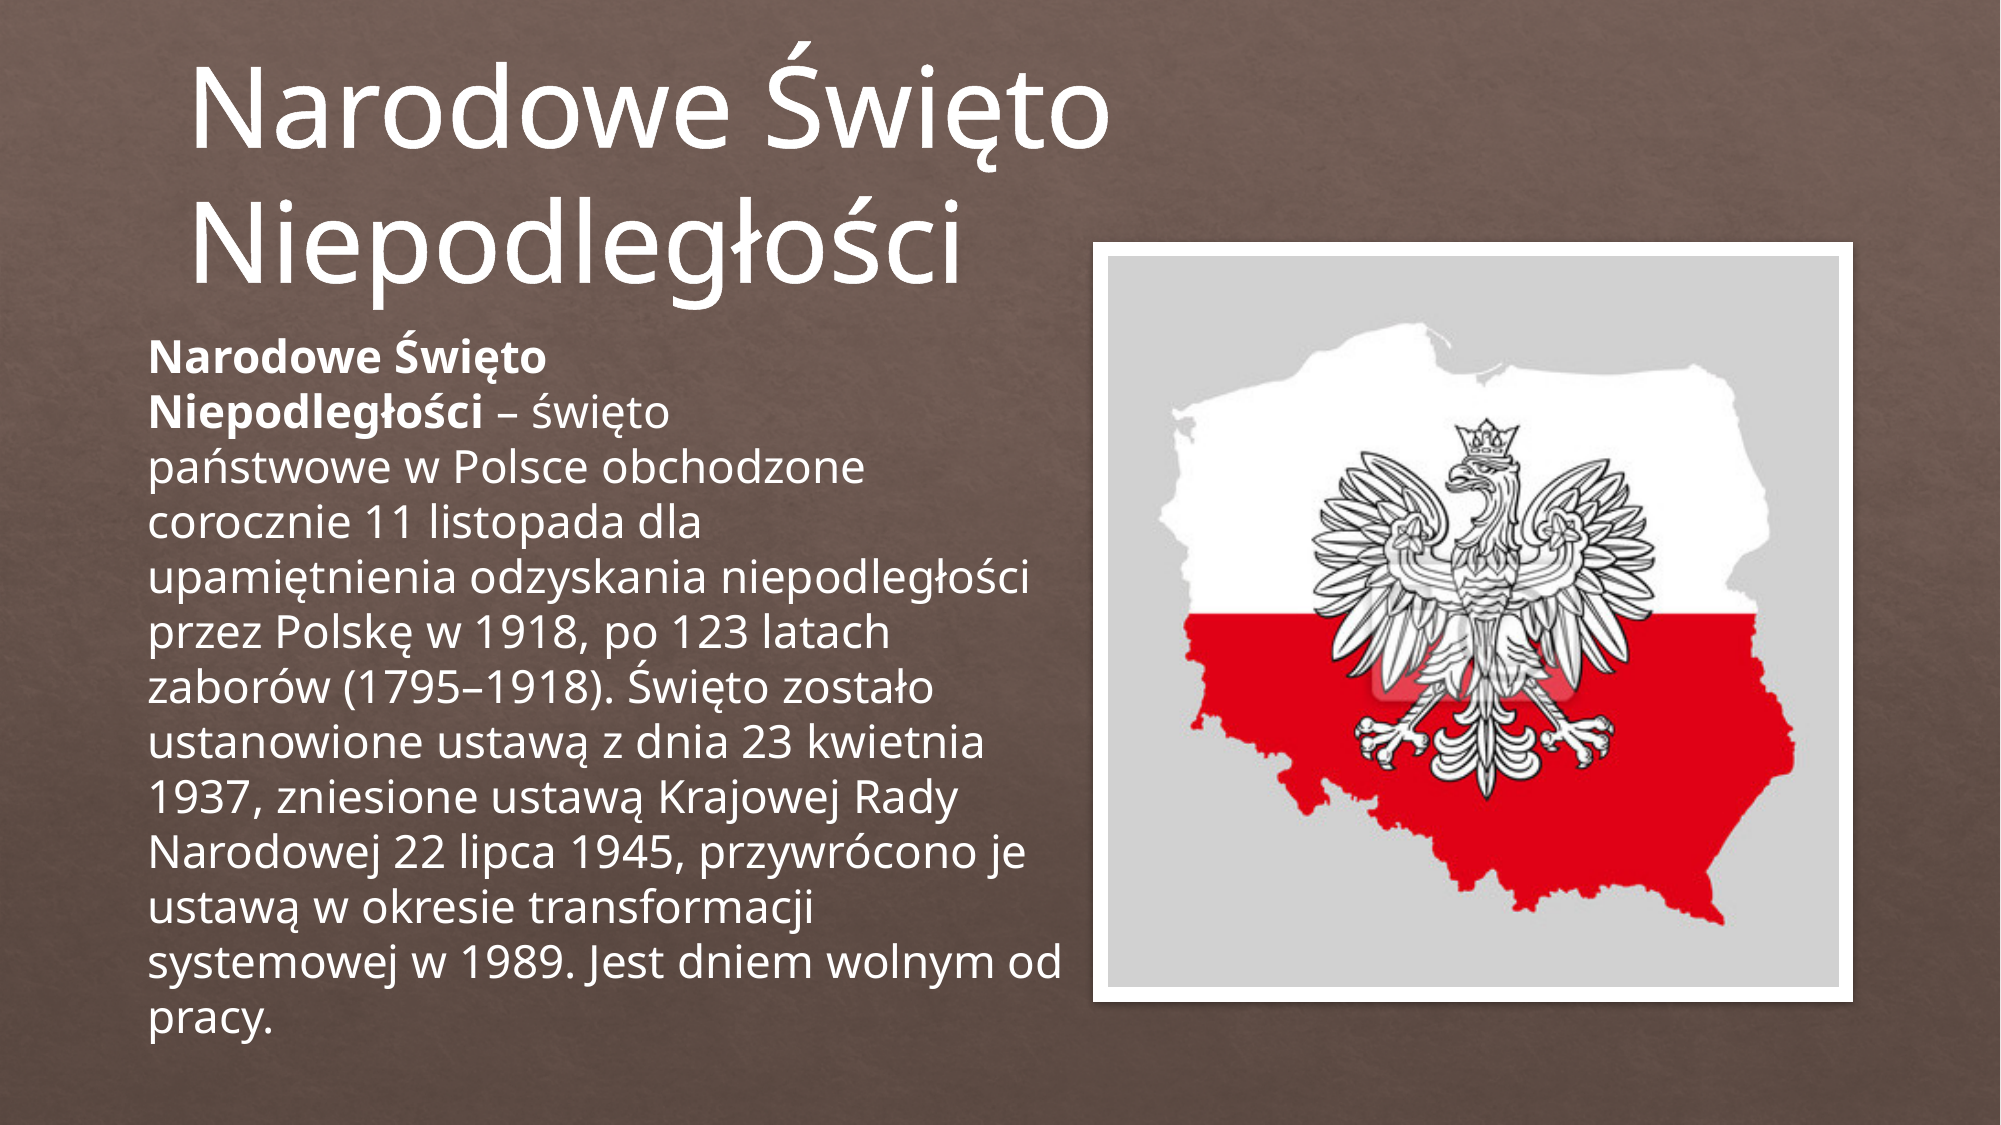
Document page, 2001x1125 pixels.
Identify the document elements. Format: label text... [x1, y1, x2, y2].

picture [1107, 255, 1839, 988]
text_box Narodowe Święto Niepodległości – święto państwowe w Polsce obchodzone corocznie 11 listopada dla upamiętnienia odzyskania niepodległości przez Polskę w 1918, po 123 latach zaborów (1795–1918). Święto zostało ustanowione ustawą z dnia 23 kwietnia 1937, zniesione ustawą Krajowej Rady Narodowej 22 lipca 1945, przywrócono je ustawą w okresie transformacji systemowej w 1989. Jest dniem wolnym od pracy. [132, 320, 1098, 1050]
text_box Narodowe Święto Niepodległości [171, 27, 1829, 320]
